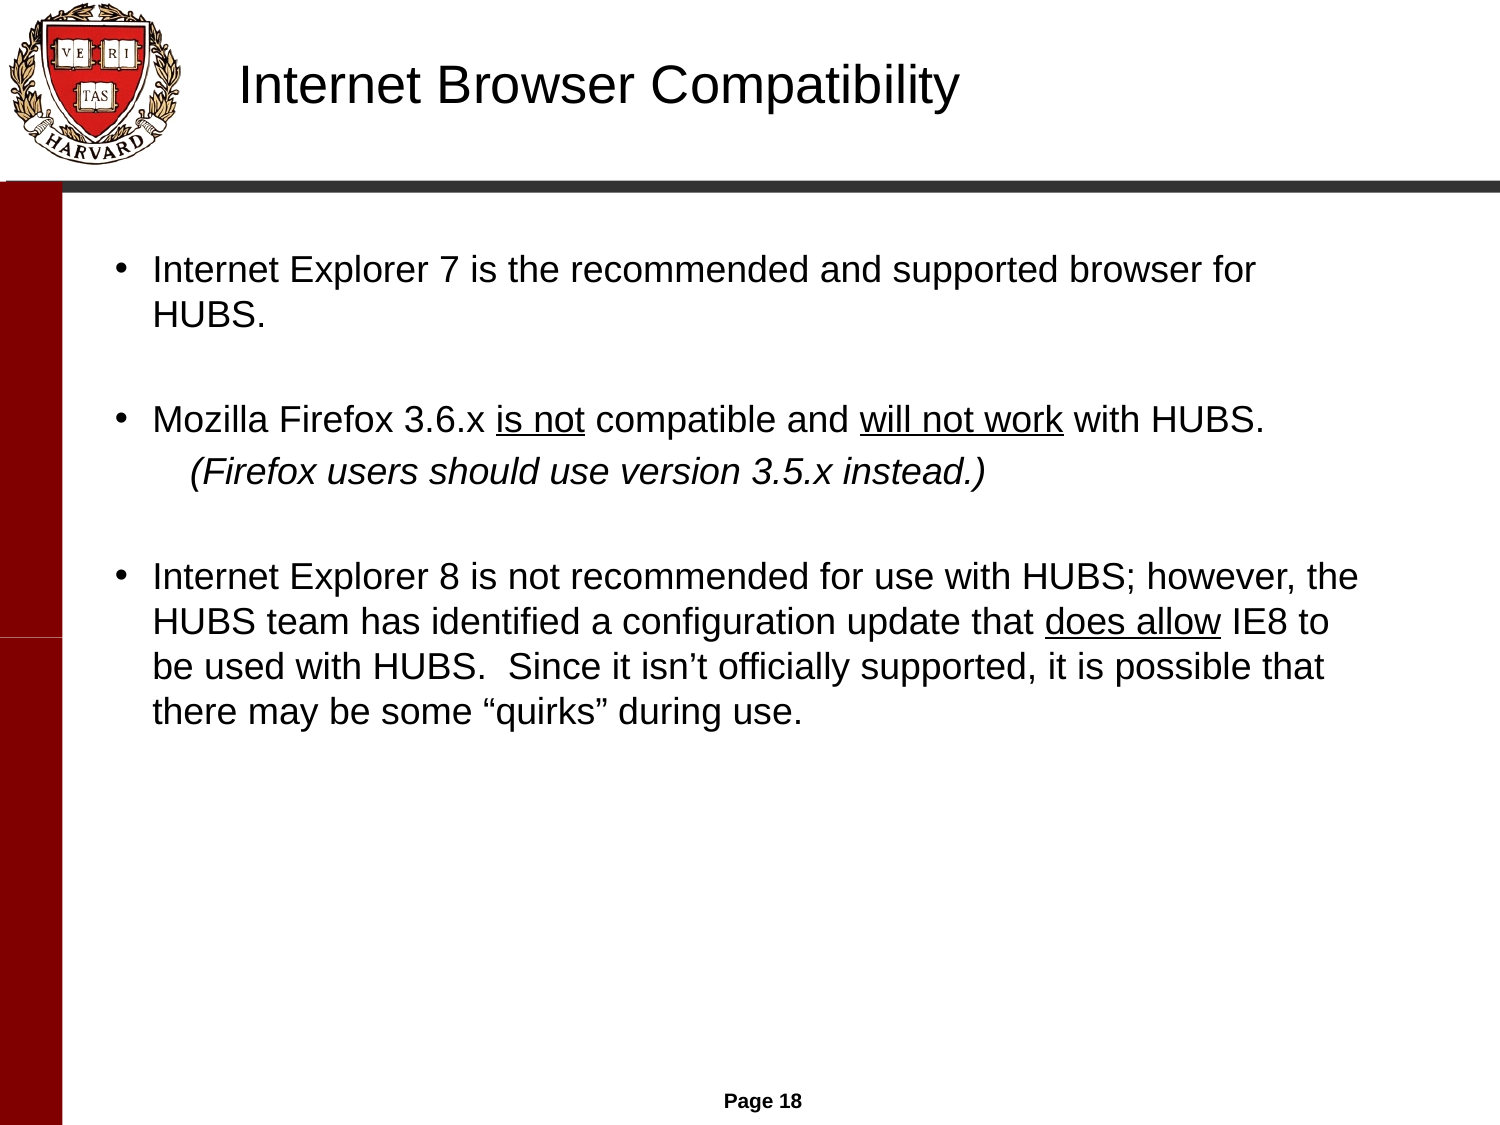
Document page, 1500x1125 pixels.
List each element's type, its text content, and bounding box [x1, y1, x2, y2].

text_box Internet Explorer 7 is the recommended and supported browser for HUBS. Mozilla Firefox 3.6.x is not compatible and will not work with HUBS. (Firefox users should use version 3.5.x instead.) Internet Explorer 8 is not recommended for use with HUBS; however, the HUBS team has identified a configuration update that does allow IE8 to be used with HUBS. Since it isn’t officially supported, it is possible that there may be some “quirks” during use. [62, 237, 1388, 975]
title Internet Browser Compatibility [222, 0, 1486, 171]
picture [1, 0, 184, 170]
